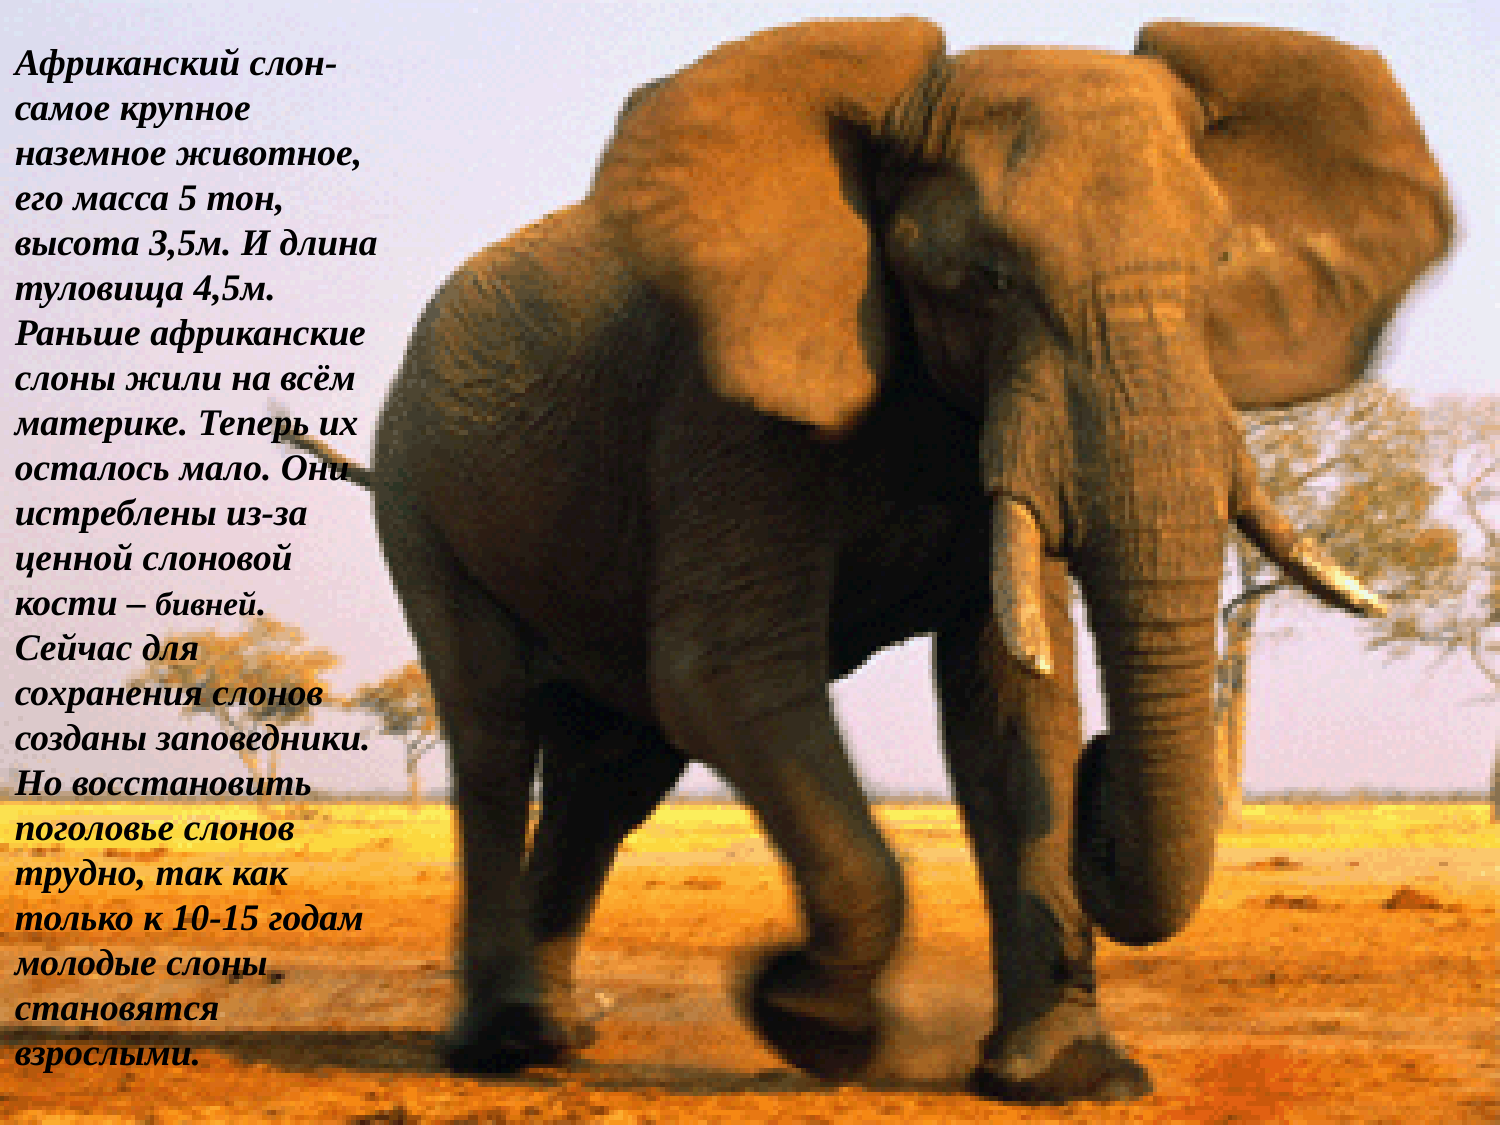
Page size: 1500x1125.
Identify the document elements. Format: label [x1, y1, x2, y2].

text_box [0, 0, 1500, 1125]
